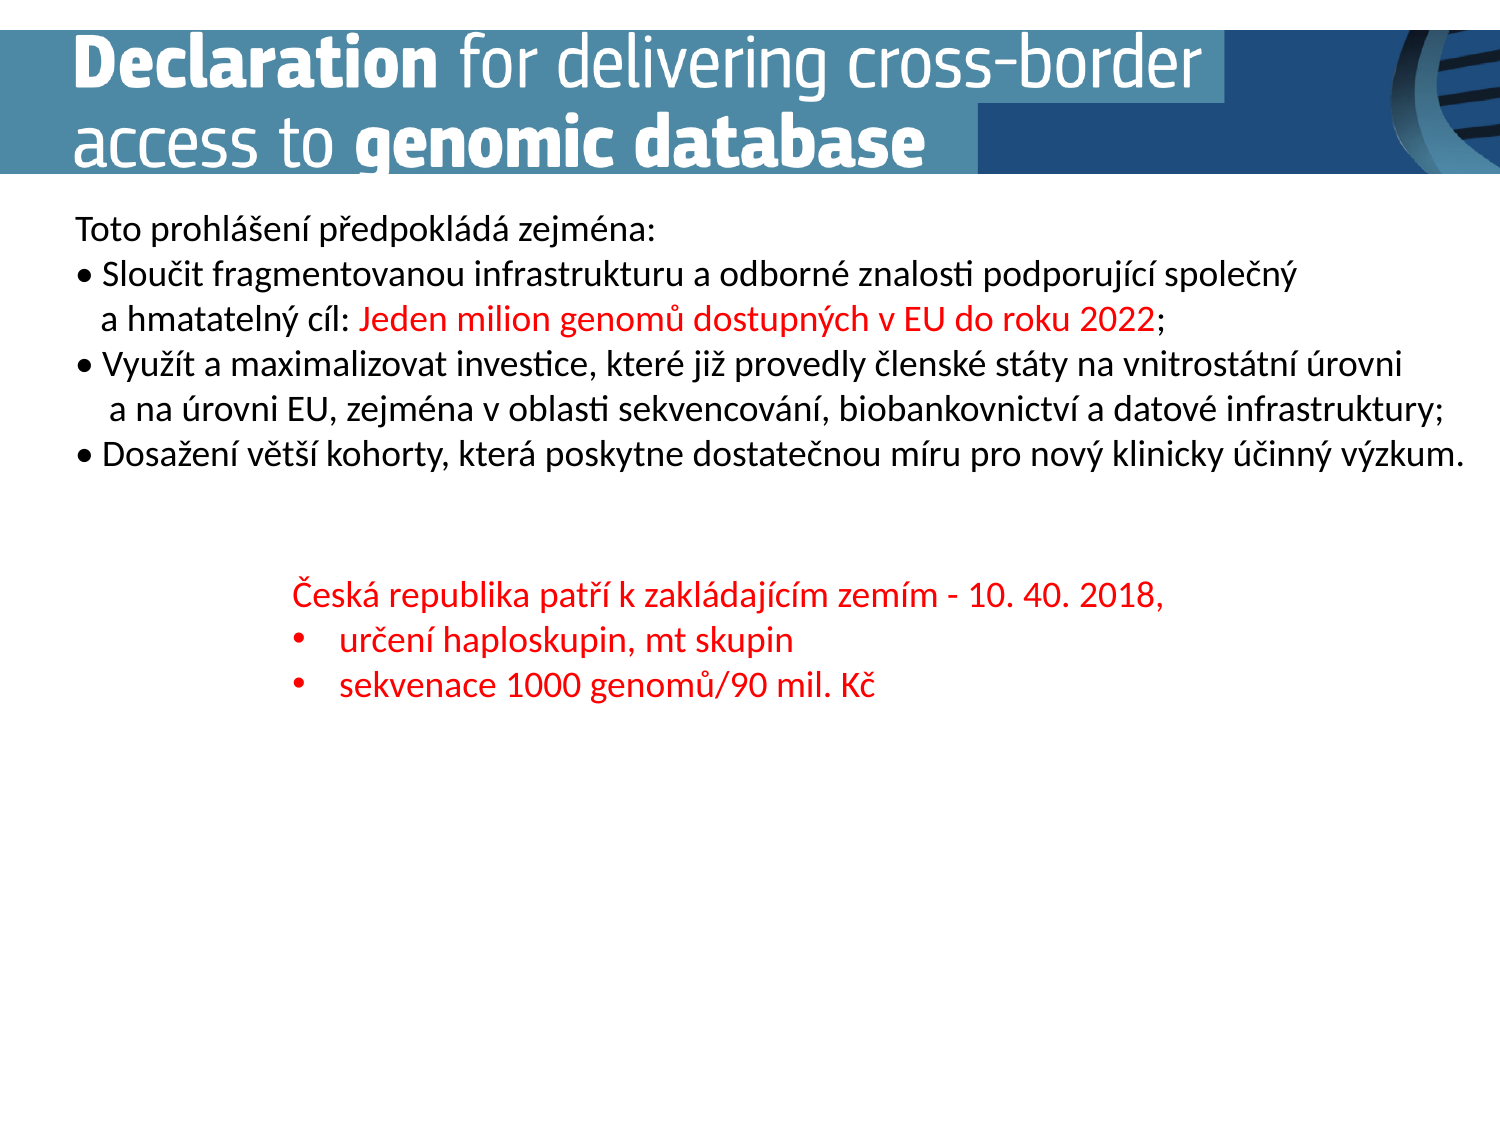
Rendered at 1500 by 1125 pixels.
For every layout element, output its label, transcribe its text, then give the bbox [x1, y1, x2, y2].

picture [0, 29, 1500, 174]
text_box Česká republika patří k zakládajícím zemím - 10. 40. 2018, určení haploskupin, mt skupin sekvenace 1000 genomů/90 mil. Kč [277, 562, 1412, 713]
text_box Toto prohlášení předpokládá zejména: • Sloučit fragmentovanou infrastrukturu a odborné znalosti podporující společný a hmatatelný cíl: Jeden milion genomů dostupných v EU do roku 2022; • Využít a maximalizovat investice, které již provedly členské státy na vnitrostátní úrovni a na úrovni EU, zejména v oblasti sekvencování, biobankovnictví a datové infrastruktury; • Dosažení větší kohorty, která poskytne dostatečnou míru pro nový klinicky účinný výzkum. [60, 196, 1482, 481]
